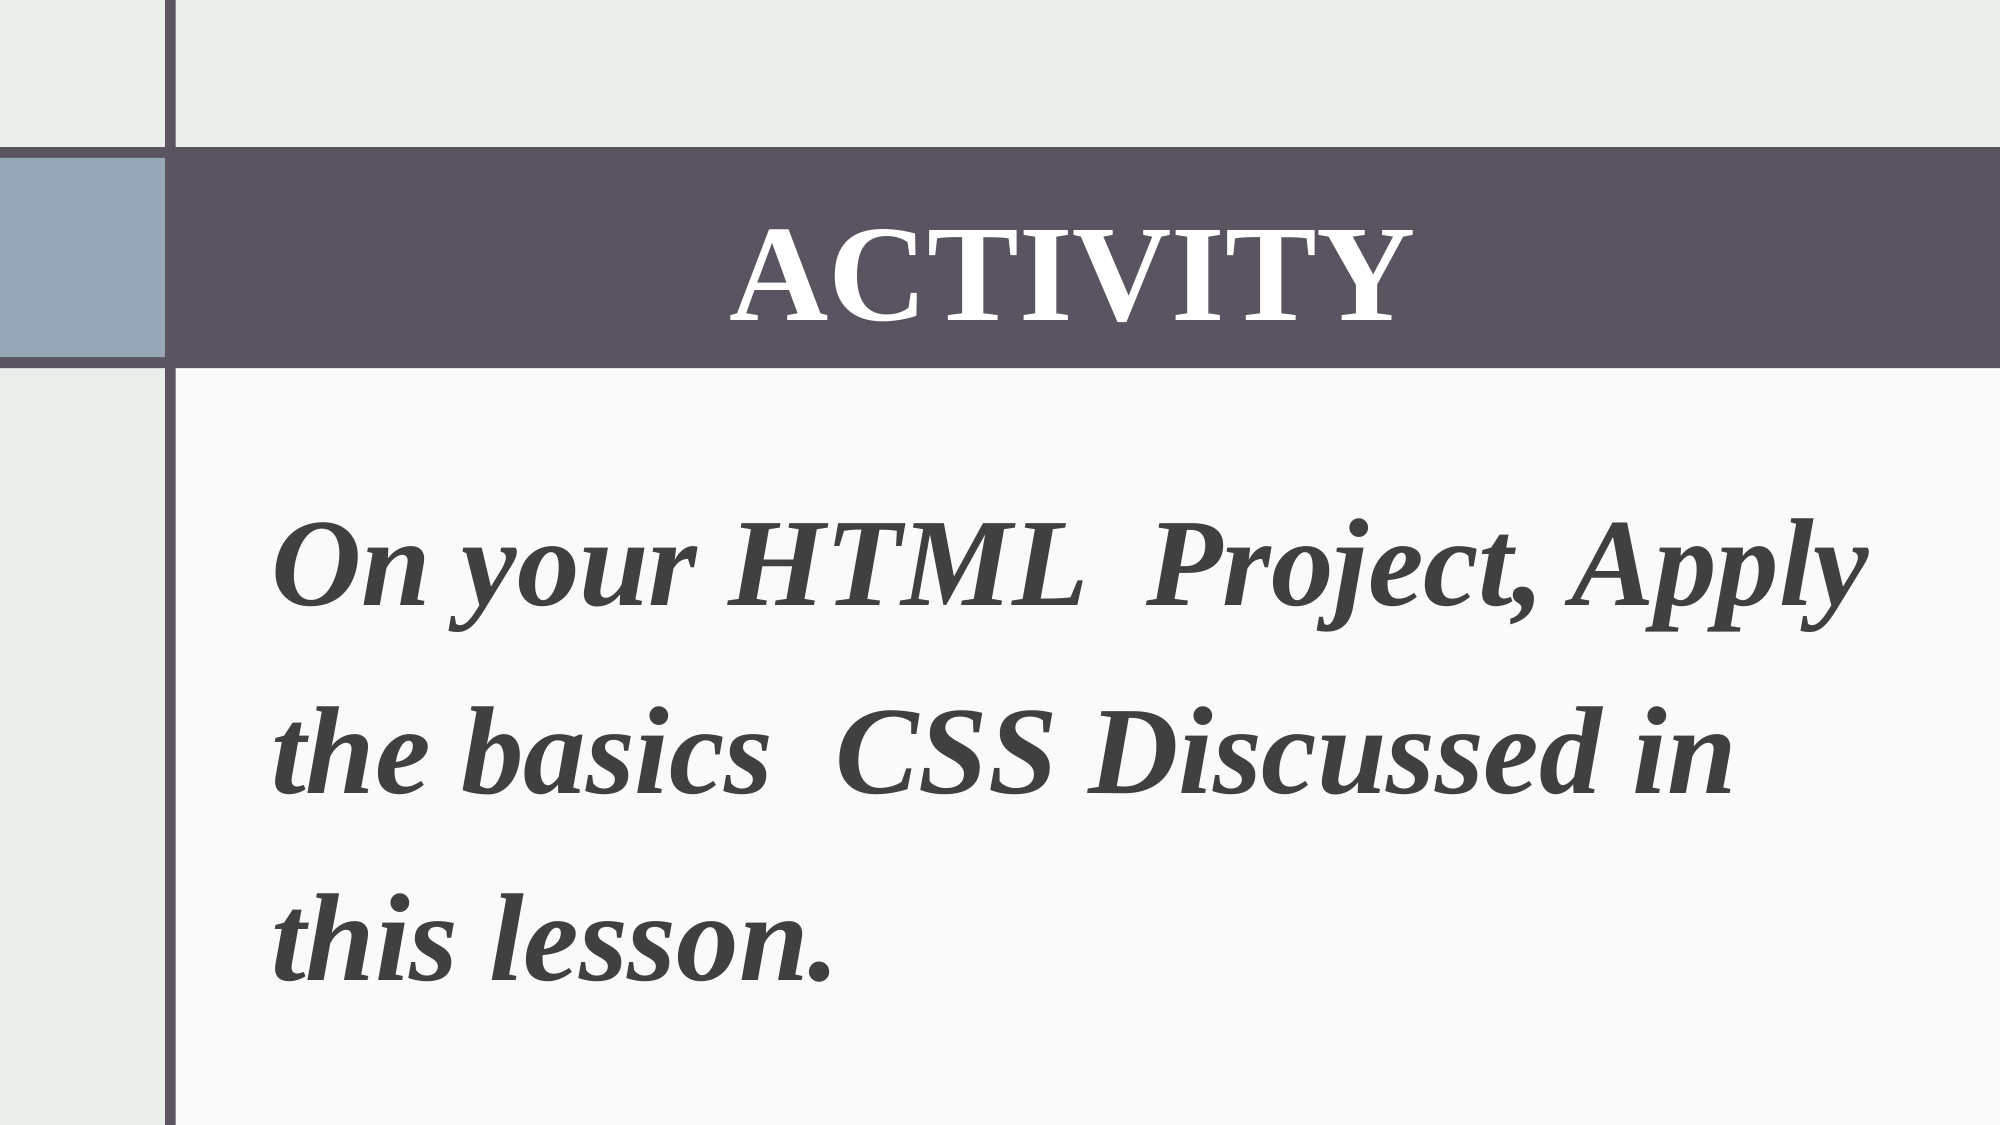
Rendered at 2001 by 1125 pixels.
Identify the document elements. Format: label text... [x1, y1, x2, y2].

list On your HTML Project, Apply the basics CSS Discussed in this lesson. [253, 425, 1895, 1035]
title ACTIVITY [251, 157, 1895, 358]
